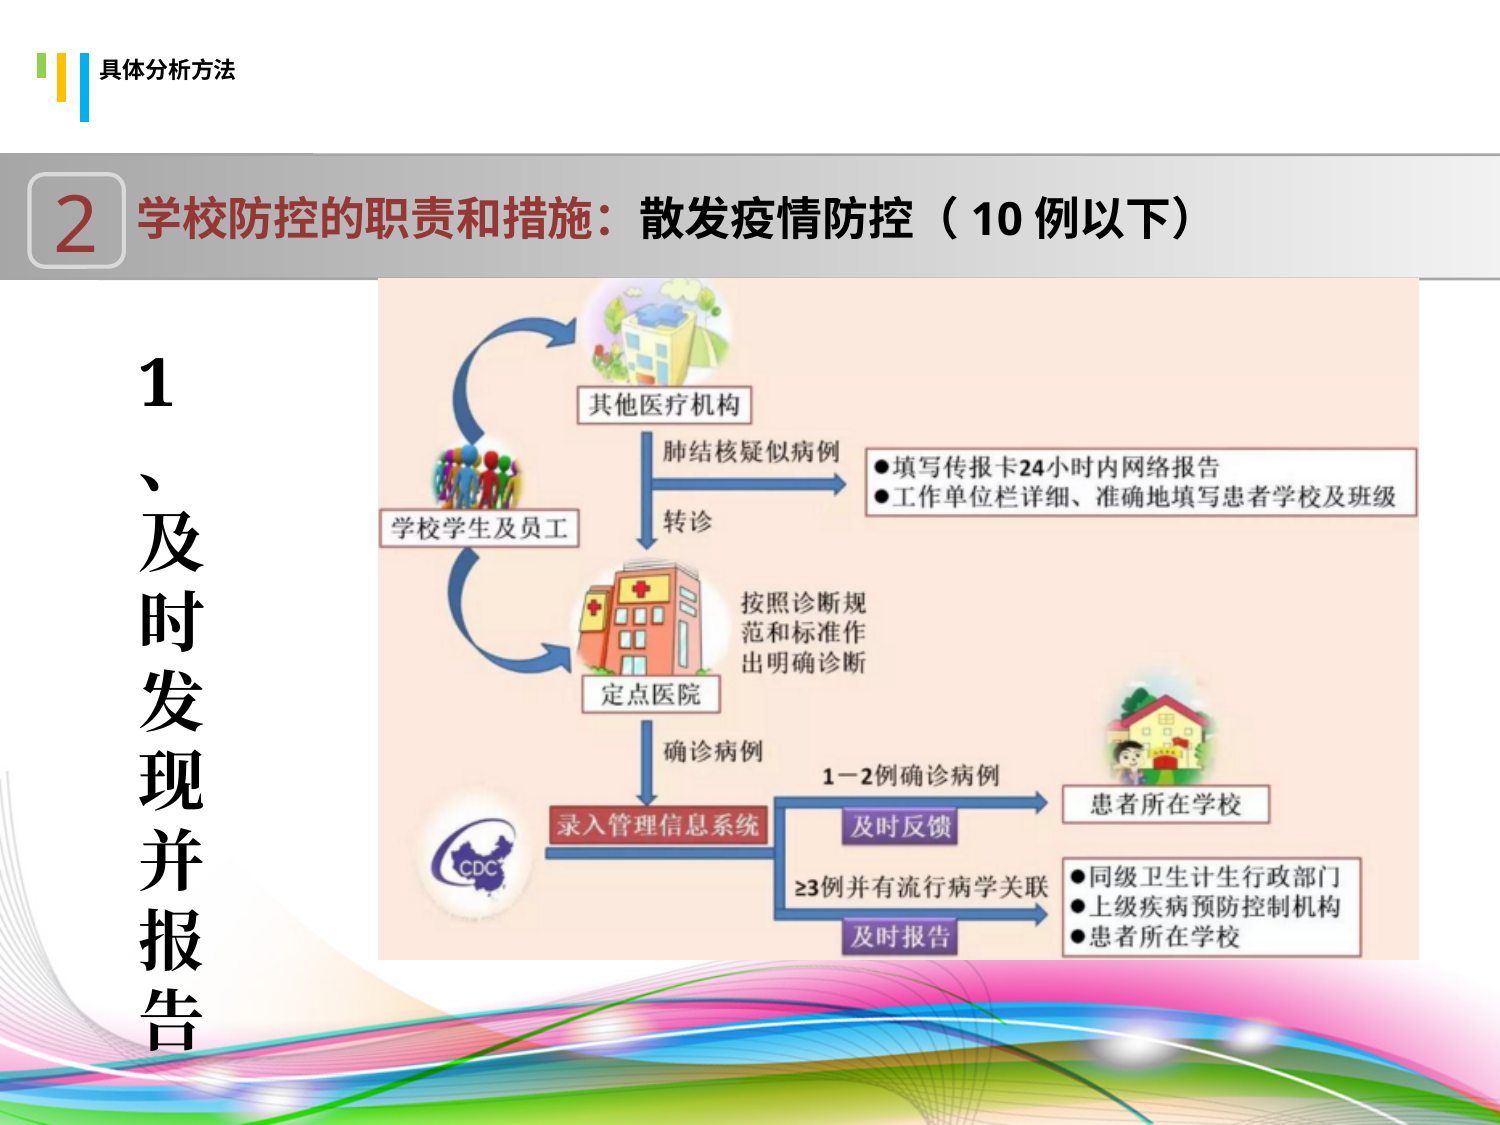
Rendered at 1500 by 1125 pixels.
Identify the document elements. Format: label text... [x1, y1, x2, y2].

text_box 2 [27, 172, 126, 269]
text_box 学校防控的职责和措施：散发疫情防控（10例以下） [0, 161, 1500, 277]
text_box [40, 52, 85, 122]
text_box 1、及时发现并报告 [123, 332, 219, 1067]
title 具体分析方法 [85, 48, 396, 120]
picture [0, 278, 1500, 1125]
